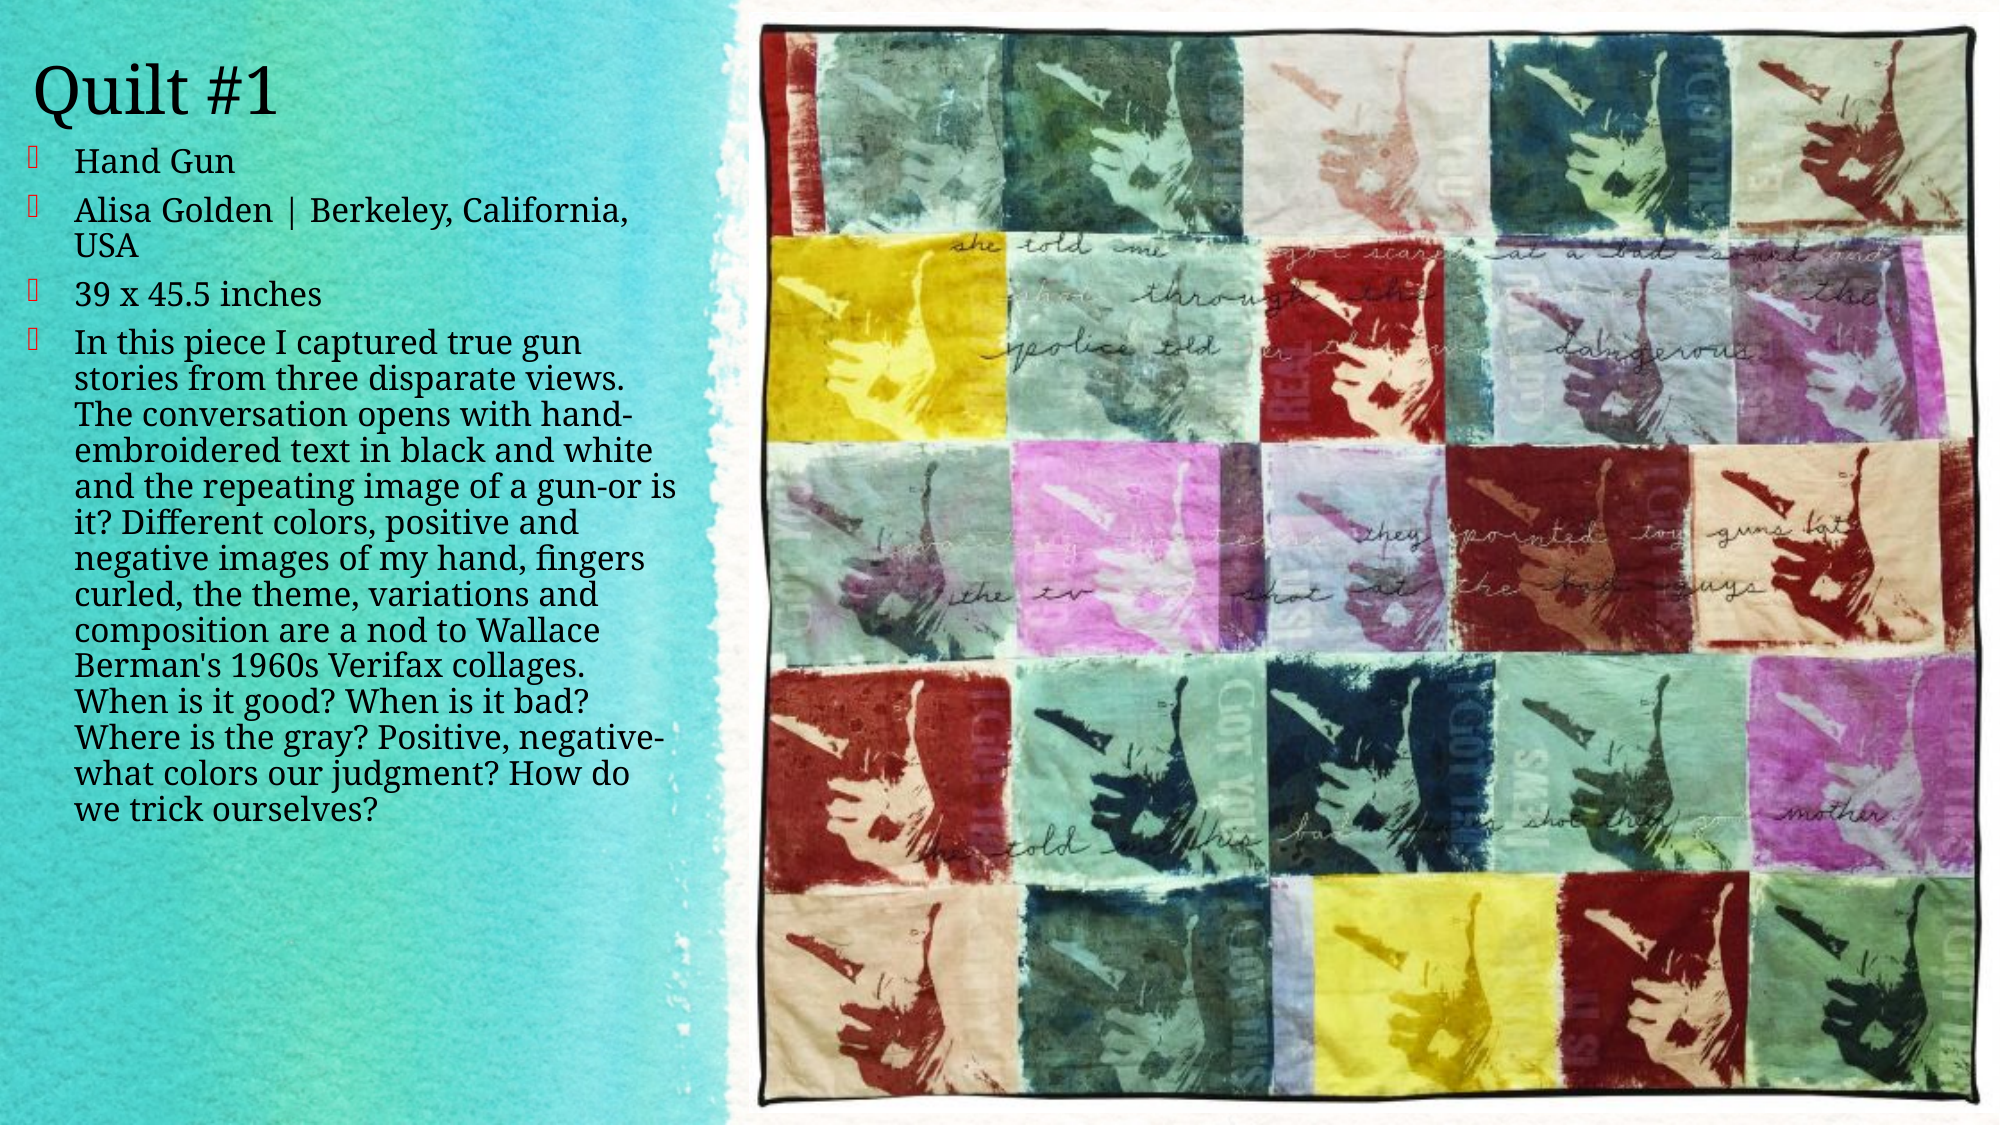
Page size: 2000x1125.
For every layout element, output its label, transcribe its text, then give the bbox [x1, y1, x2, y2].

title Quilt #1 [17, 32, 555, 137]
list Hand Gun Alisa Golden | Berkeley, California, USA 39 x 45.5 inches In this piece I captured true gun stories from three disparate views. The conversation opens with hand-embroidered text in black and white and the repeating image of a gun-or is it? Different colors, positive and negative images of my hand, fingers curled, the theme, variations and composition are a nod to Wallace Berman's 1960s Verifax collages. When is it good? When is it bad? Where is the gray? Positive, negative-what colors our judgment? How do we trick ourselves? [12, 137, 700, 1113]
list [749, 12, 2000, 1113]
picture [0, 0, 2000, 1125]
